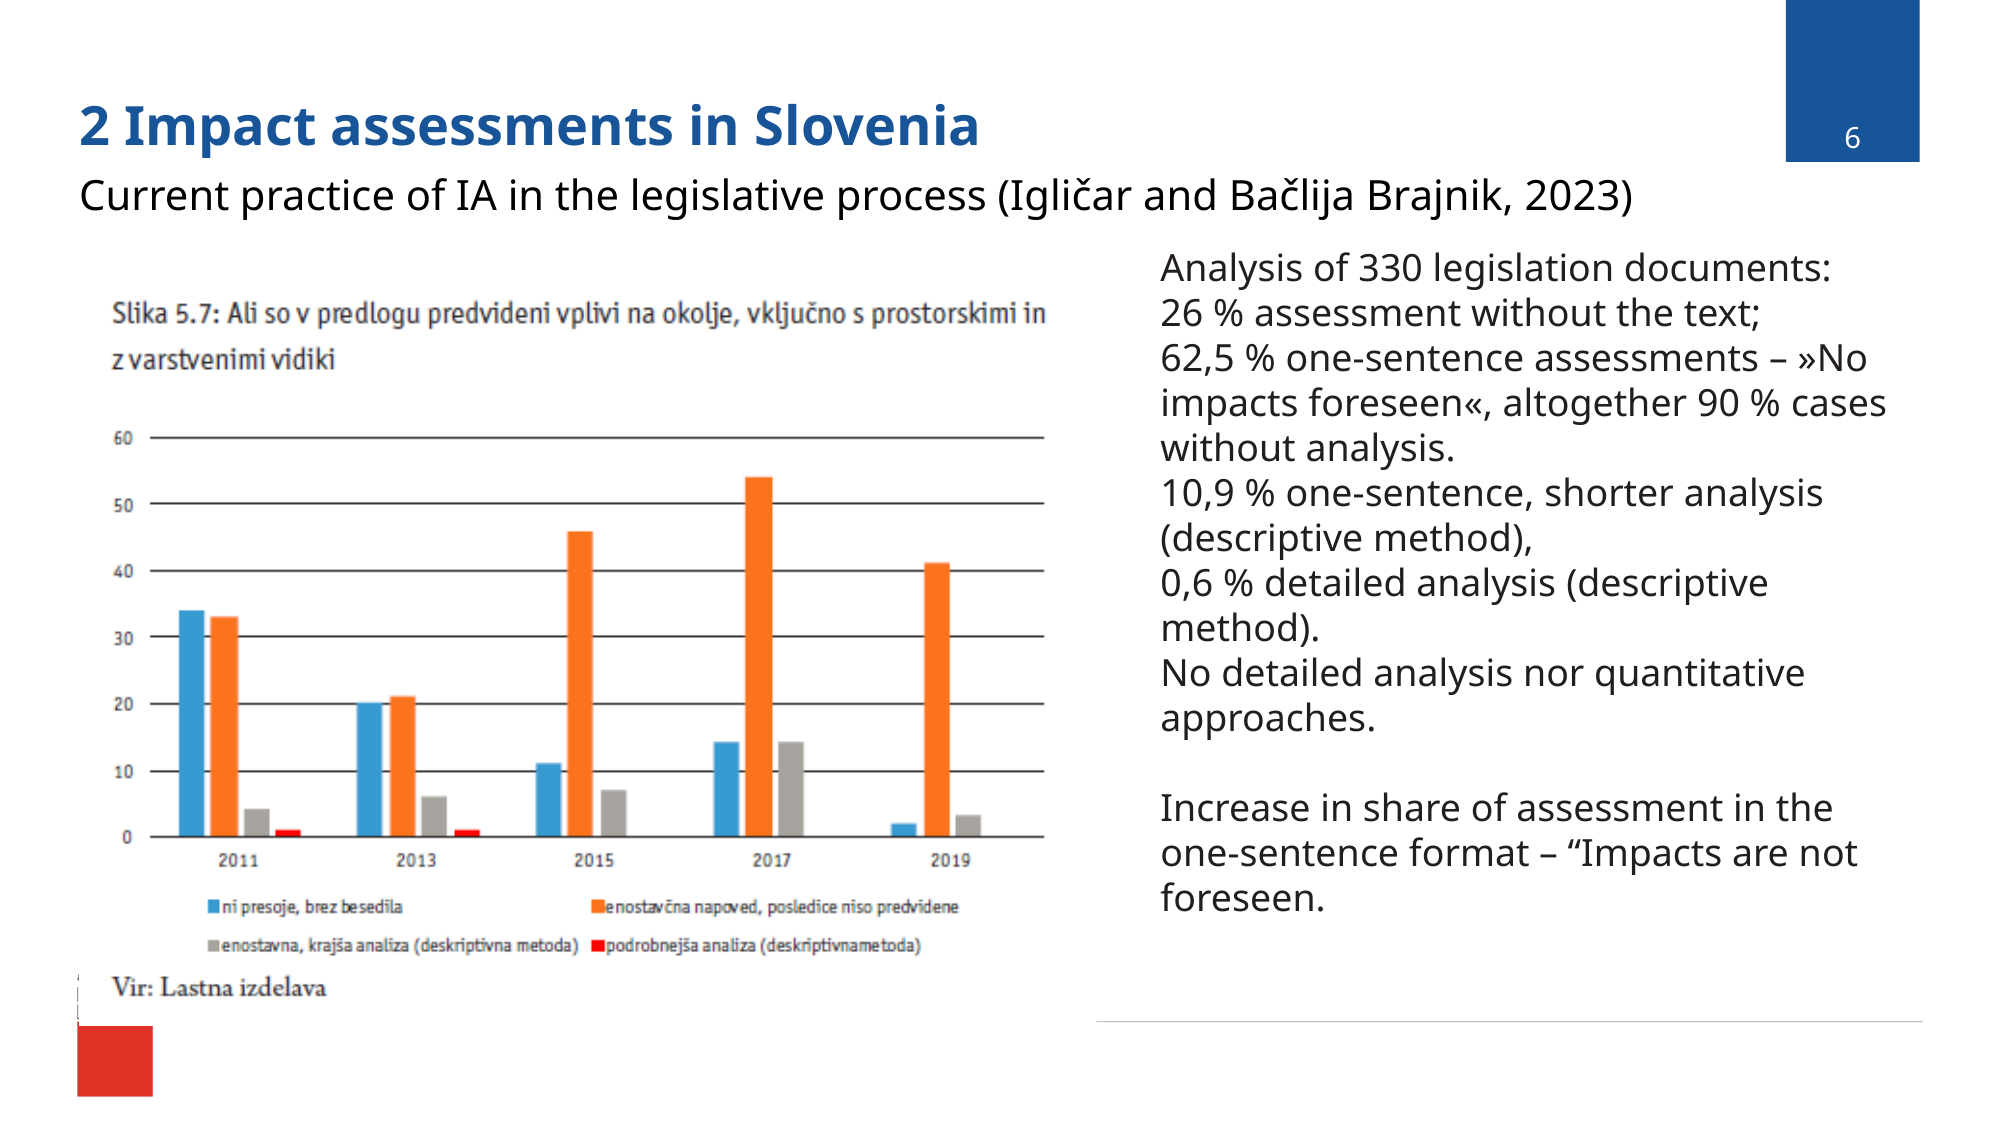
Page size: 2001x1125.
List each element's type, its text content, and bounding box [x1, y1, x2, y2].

picture [0, 272, 2000, 1125]
list Current practice of IA in the legislative process (Igličar and Bačlija Brajnik, 2023) [79, 167, 1786, 247]
title 2 Impact assessments in Slovenia [79, 60, 1728, 165]
text_box Analysis of 330 legislation documents: 26 % assessment without the text; 62,5 % one-sentence assessments – »No impacts foreseen«, altogether 90 % cases without analysis. 10,9 % one-sentence, shorter analysis (descriptive method), 0,6 % detailed analysis (descriptive method). No detailed analysis nor quantitative approaches. Increase in share of assessment in the one-sentence format – “Impacts are not foreseen. [1145, 272, 1921, 890]
list 6 [1785, 0, 1920, 162]
